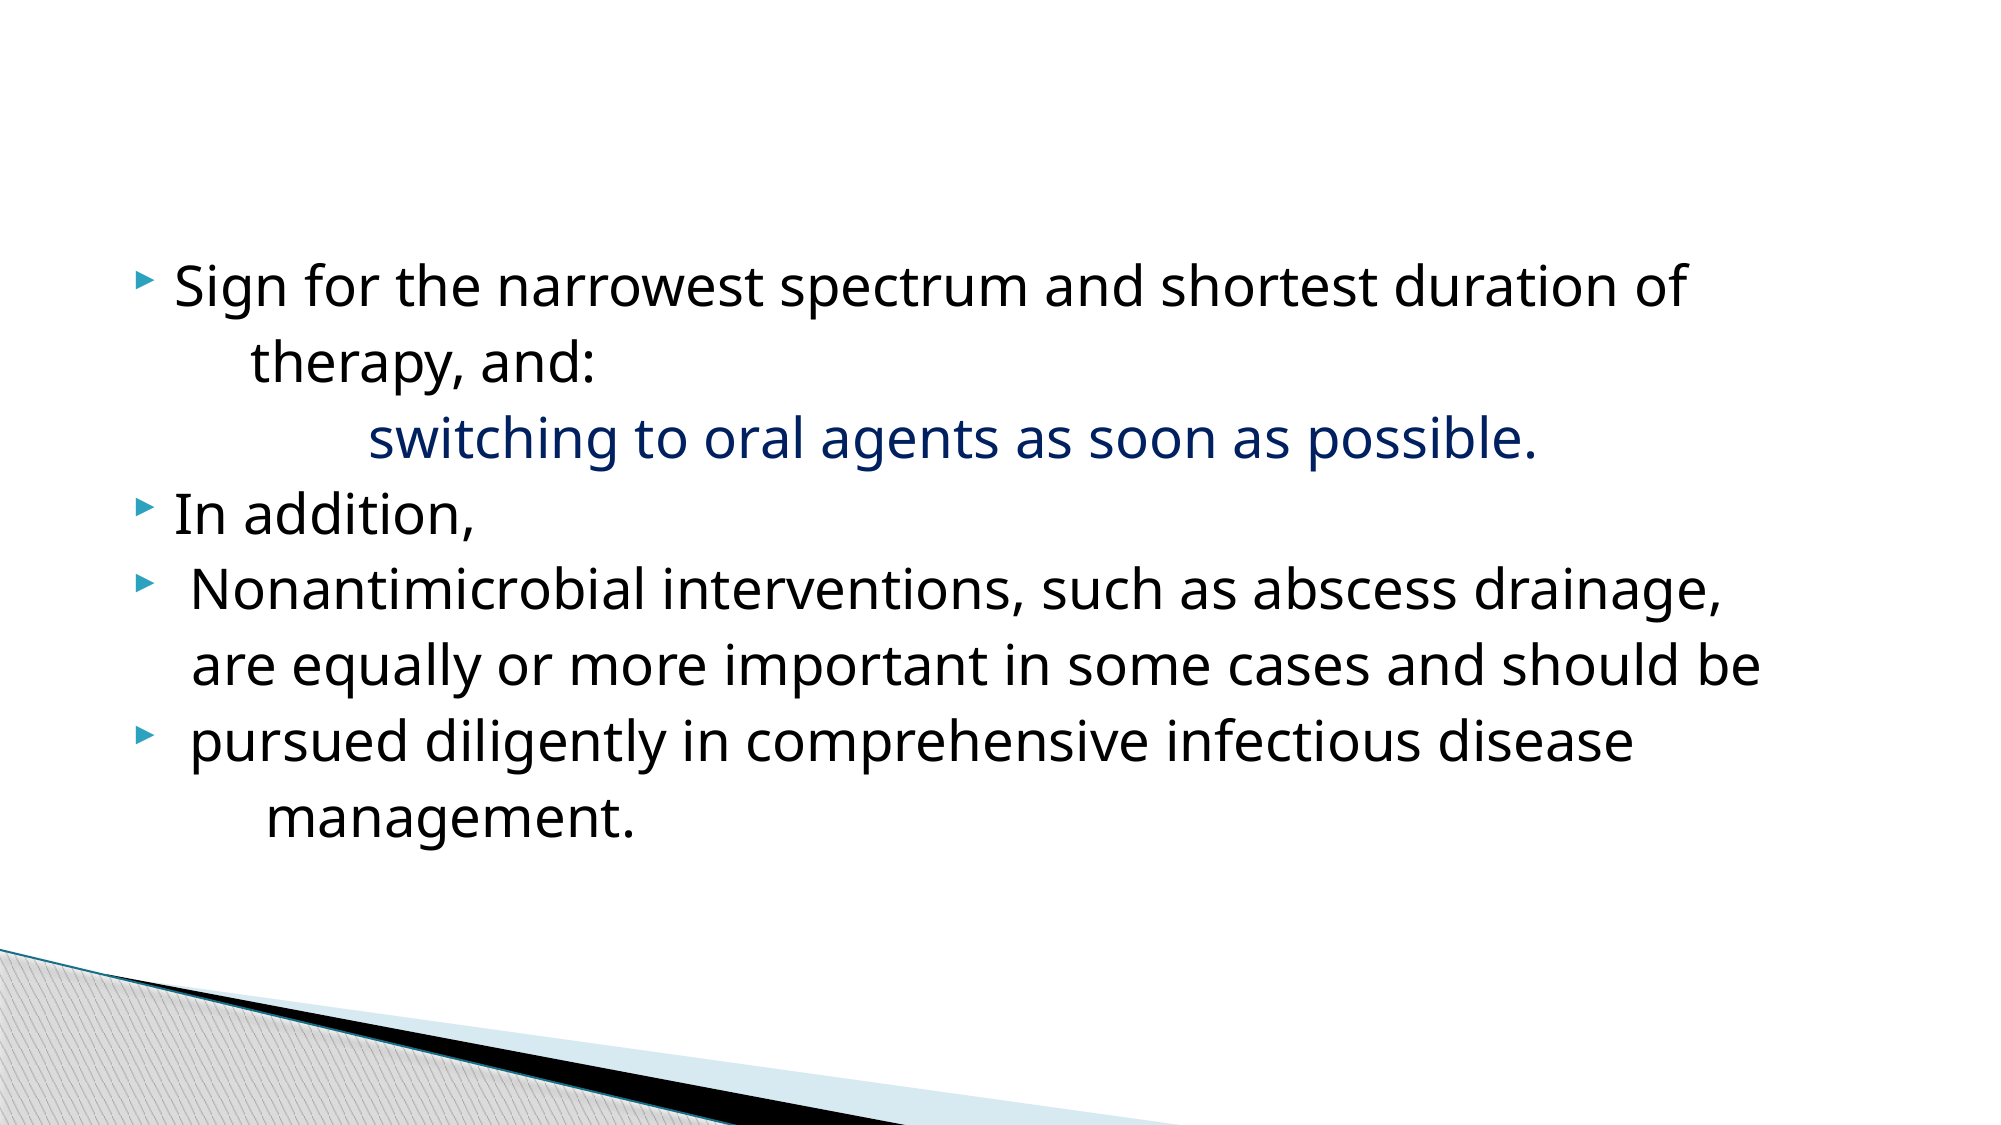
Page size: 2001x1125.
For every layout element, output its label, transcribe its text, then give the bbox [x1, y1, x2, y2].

list Sign for the narrowest spectrum and shortest duration of therapy, and: switching to oral agents as soon as possible. In addition, Nonantimicrobial interventions, such as abscess drainage, are equally or more important in some cases and should be pursued diligently in comprehensive infectious disease management. [99, 243, 1900, 986]
